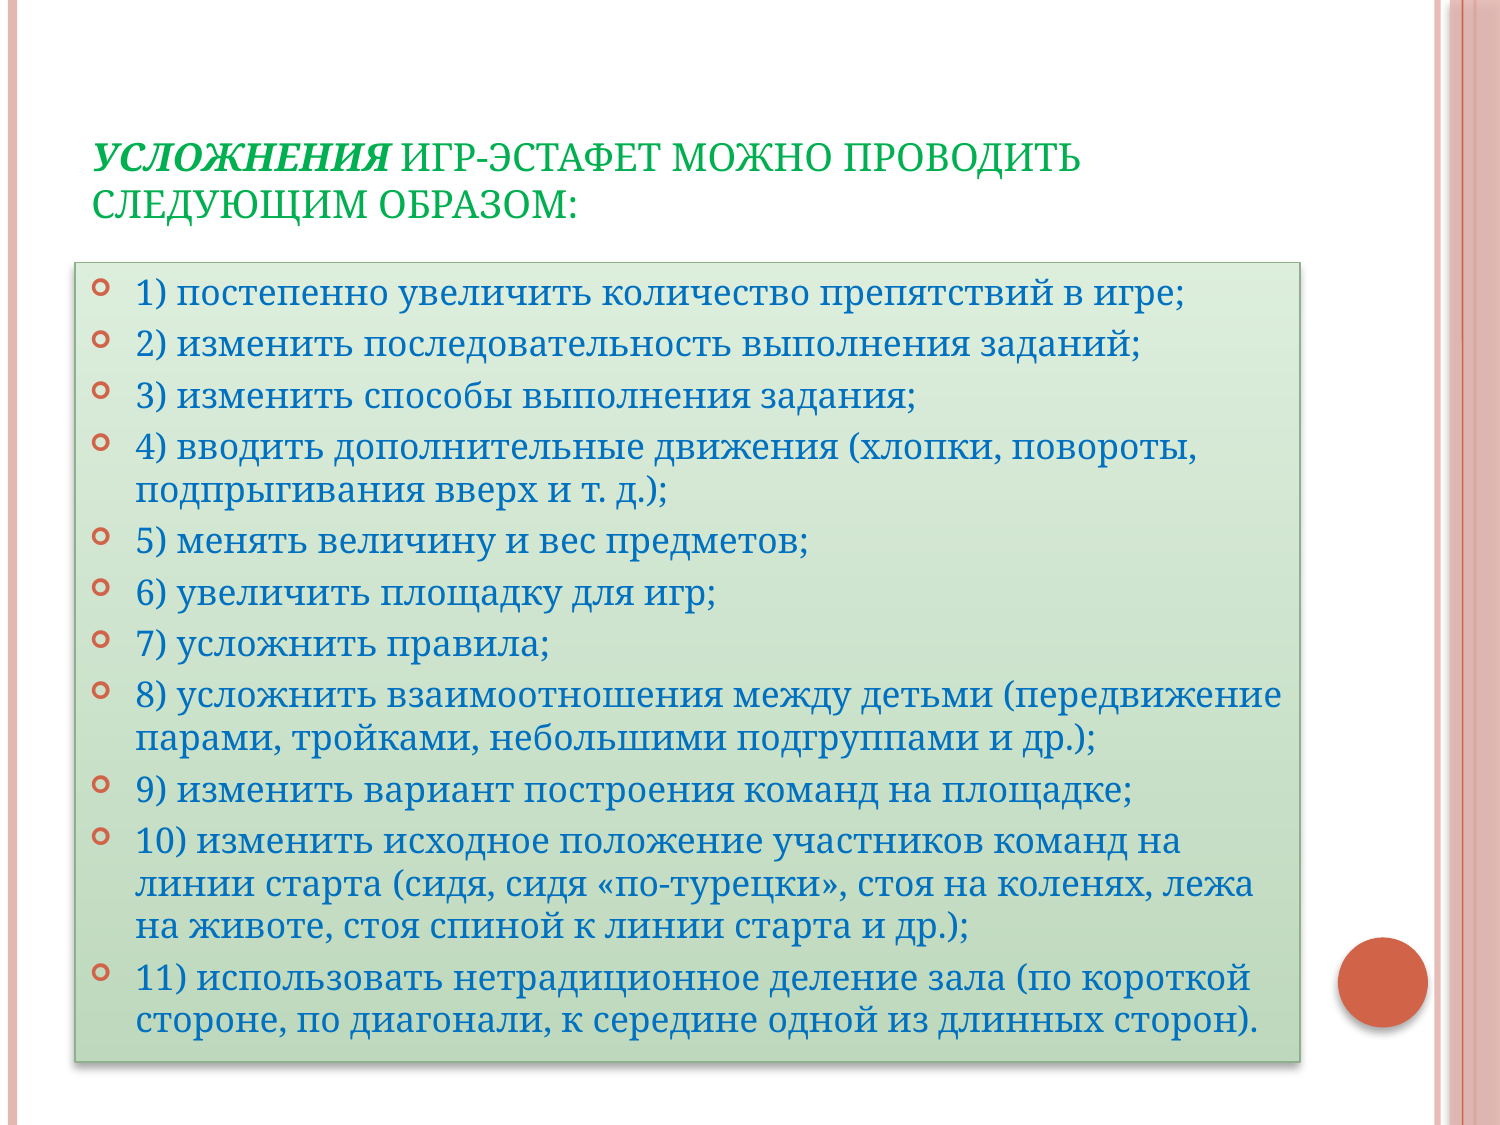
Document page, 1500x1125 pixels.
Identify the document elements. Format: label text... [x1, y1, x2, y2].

title Усложнения игр-эстафет можно проводить следующим образом: [76, 125, 1302, 265]
list 1) постепенно увеличить количество препятствий в игре; 2) изменить последовательность выполнения заданий; 3) изменить способы выполнения задания; 4) вводить дополнительные движения (хлопки, повороты, подпрыгивания вверх и т. д.); 5) менять величину и вес предметов; 6) увеличить площадку для игр; 7) усложнить правила; 8) усложнить взаимоотношения между детьми (передвижение парами, тройками, небольшими подгруппами и др.); 9) изменить вариант построения команд на площадке; 10) изменить исходное положение участников команд на линии старта (сидя, сидя «по-турецки», стоя на коленях, лежа на животе, стоя спиной к линии старта и др.); 11) использовать нетрадиционное деление зала (по короткой стороне, по диагонали, к середине одной из длинных сторон). [74, 262, 1301, 1063]
